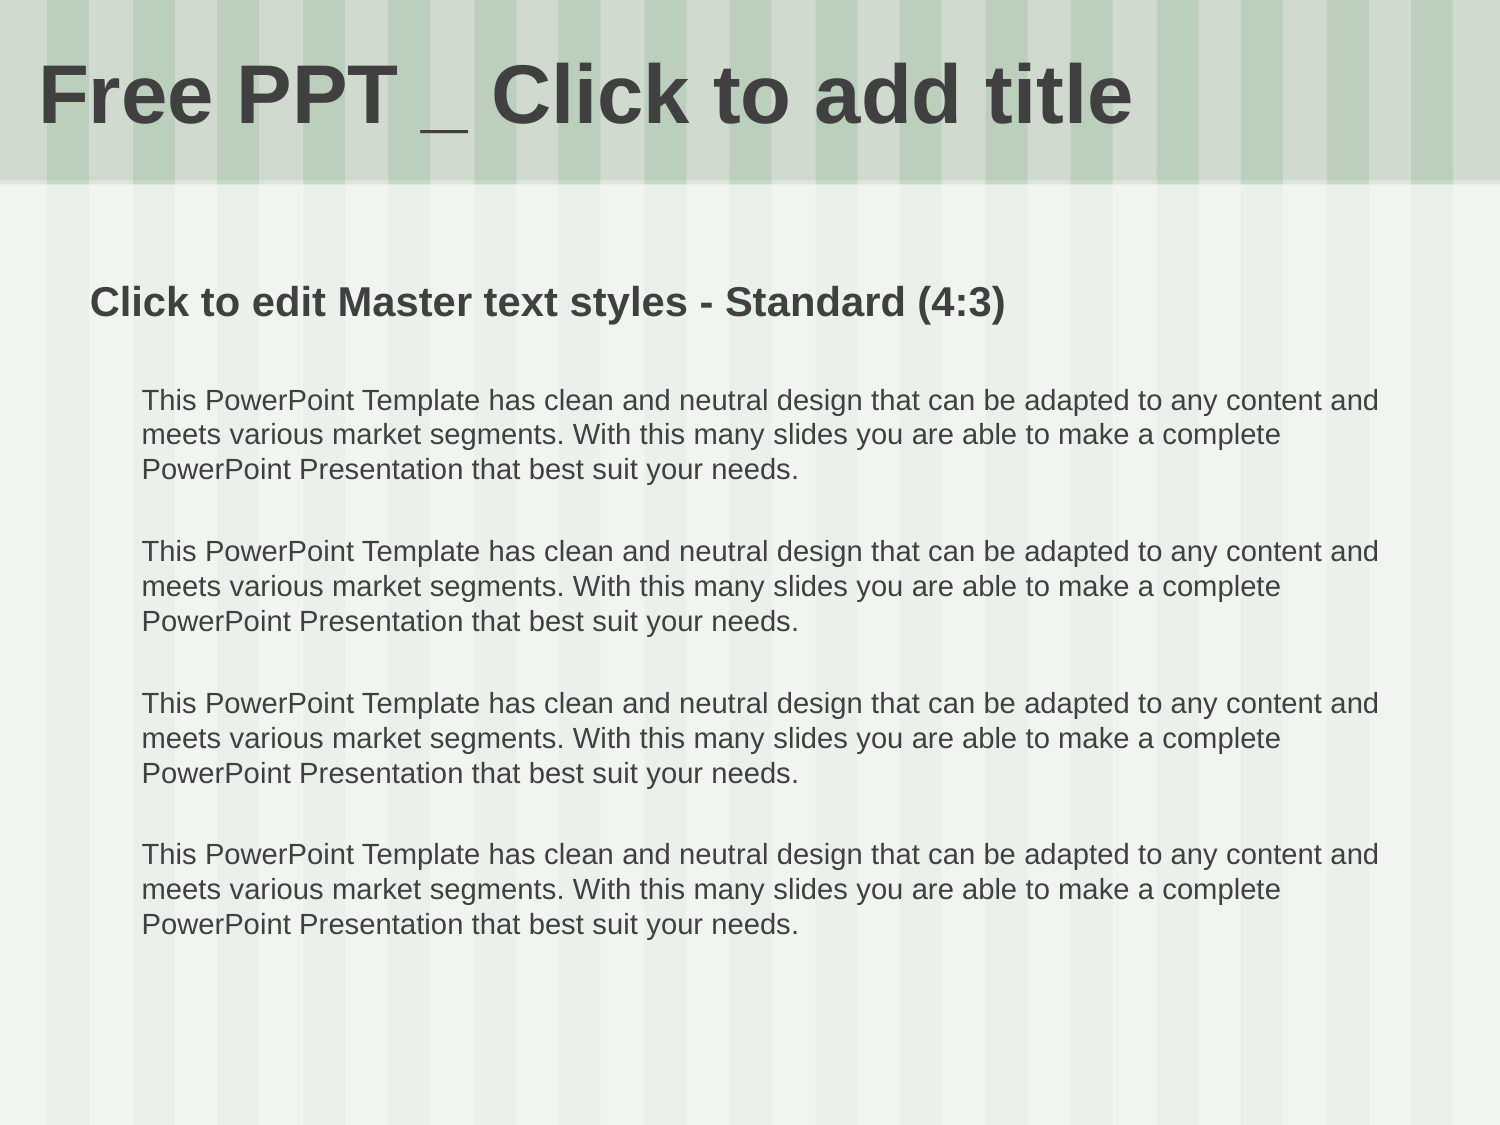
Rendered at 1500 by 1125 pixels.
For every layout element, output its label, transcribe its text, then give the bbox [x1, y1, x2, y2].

list This PowerPoint Template has clean and neutral design that can be adapted to any content and meets various market segments. With this many slides you are able to make a complete PowerPoint Presentation that best suit your needs. This PowerPoint Template has clean and neutral design that can be adapted to any content and meets various market segments. With this many slides you are able to make a complete PowerPoint Presentation that best suit your needs. This PowerPoint Template has clean and neutral design that can be adapted to any content and meets various market segments. With this many slides you are able to make a complete PowerPoint Presentation that best suit your needs. This PowerPoint Template has clean and neutral design that can be adapted to any content and meets various market segments. With this many slides you are able to make a complete PowerPoint Presentation that best suit your needs. [76, 373, 1427, 965]
picture [0, 179, 1500, 184]
list Click to edit Master text styles - Standard (4:3) [75, 262, 1425, 339]
title Free PPT _ Click to add title [0, 2, 1500, 179]
